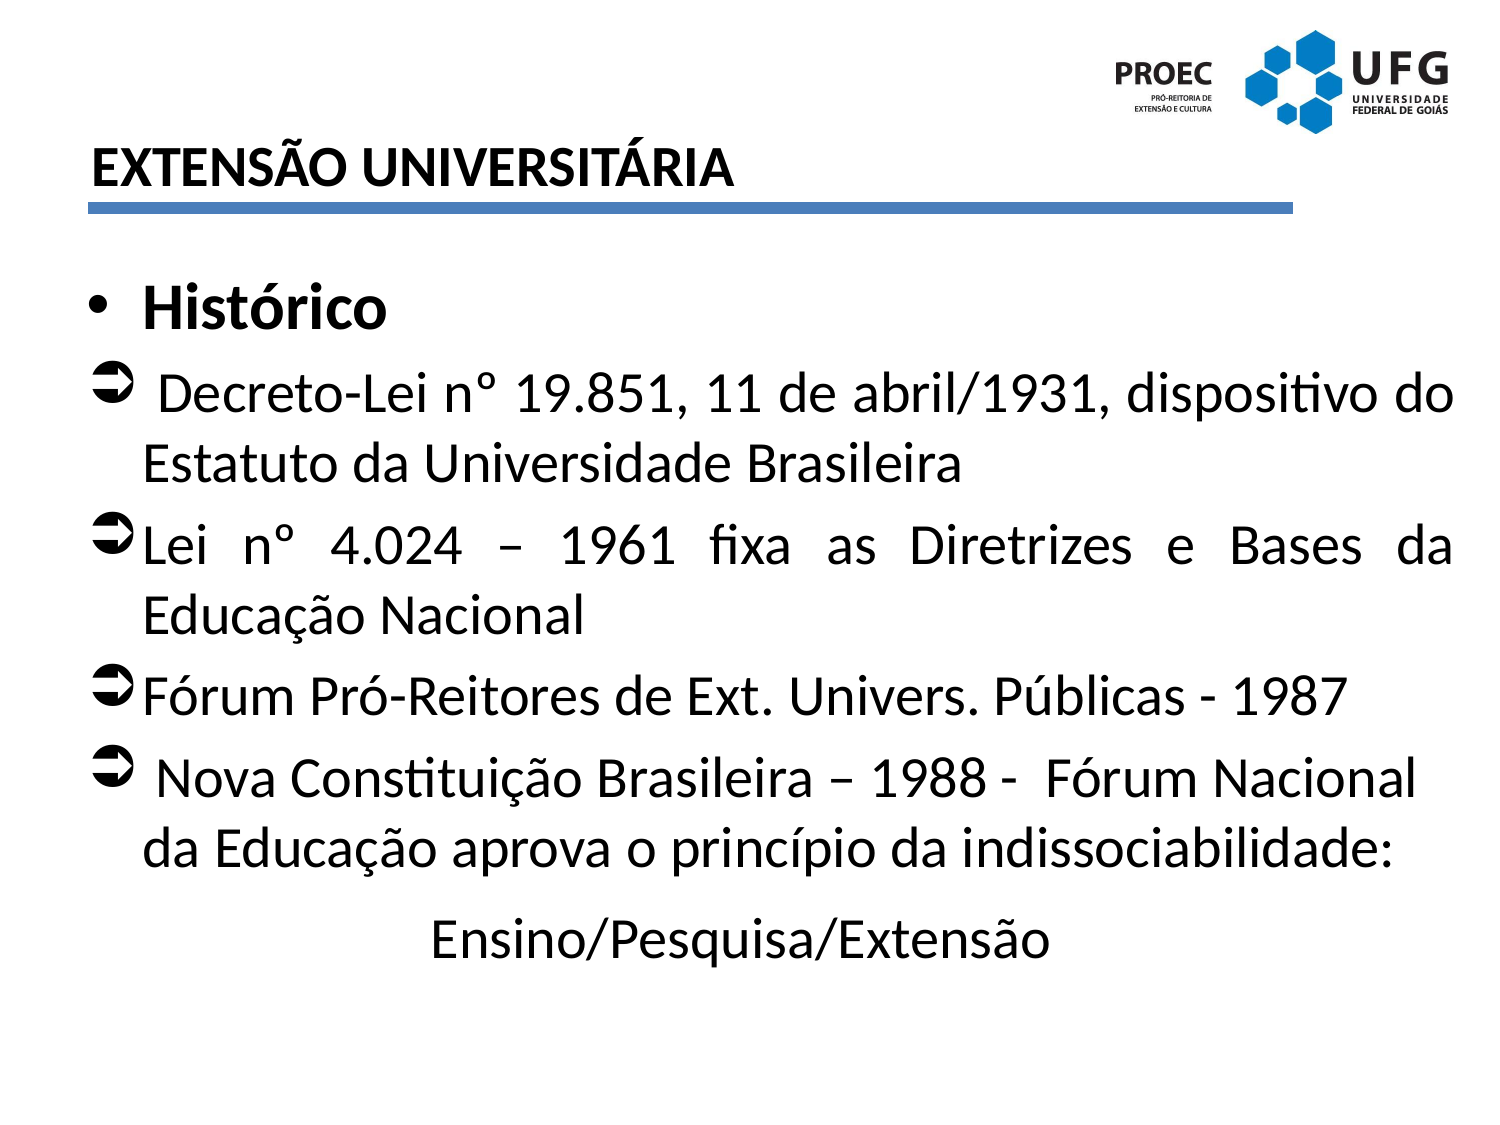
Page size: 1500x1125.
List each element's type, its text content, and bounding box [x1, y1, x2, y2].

text_box Histórico Decreto-Lei nº 19.851, 11 de abril/1931, dispositivo do Estatuto da Universidade Brasileira Lei nº 4.024 – 1961 fixa as Diretrizes e Bases da Educação Nacional Fórum Pró-Reitores de Ext. Univers. Públicas - 1987 Nova Constituição Brasileira – 1988 - Fórum Nacional da Educação aprova o princípio da indissociabilidade: Ensino/Pesquisa/Extensão [71, 255, 1472, 1106]
text_box EXTENSÃO UNIVERSITÁRIA [76, 94, 1352, 232]
picture [1115, 30, 1448, 135]
